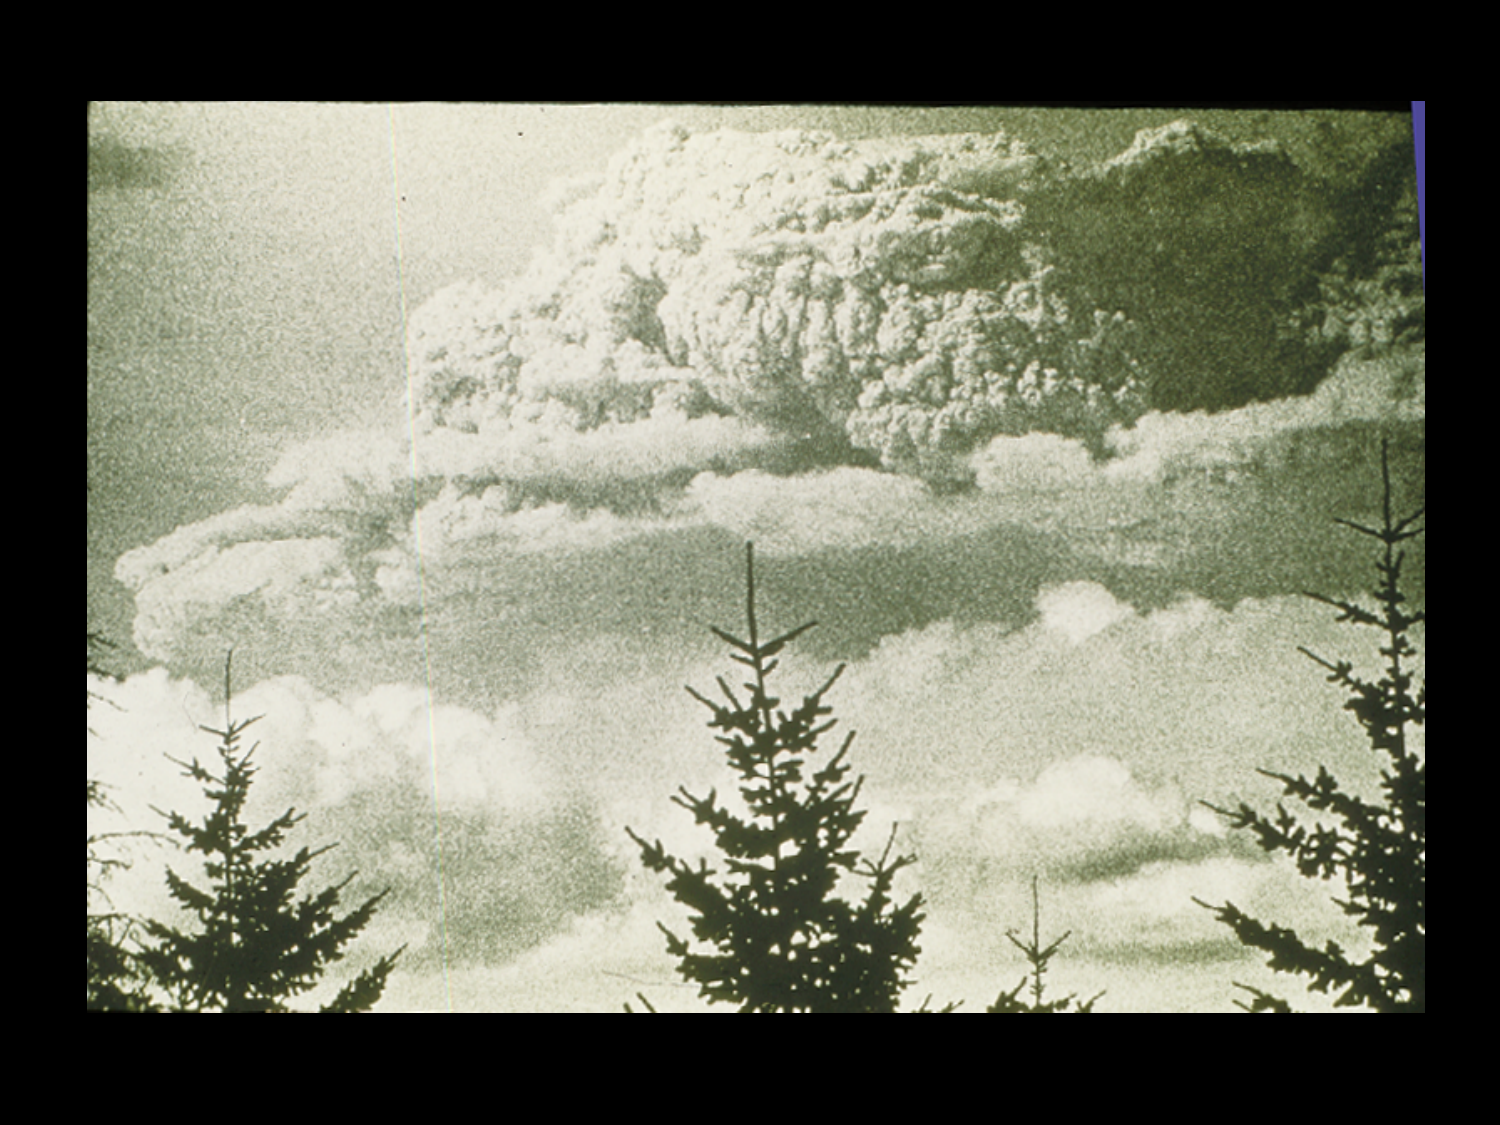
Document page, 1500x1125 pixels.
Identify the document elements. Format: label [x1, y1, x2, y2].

picture [87, 100, 1426, 1013]
